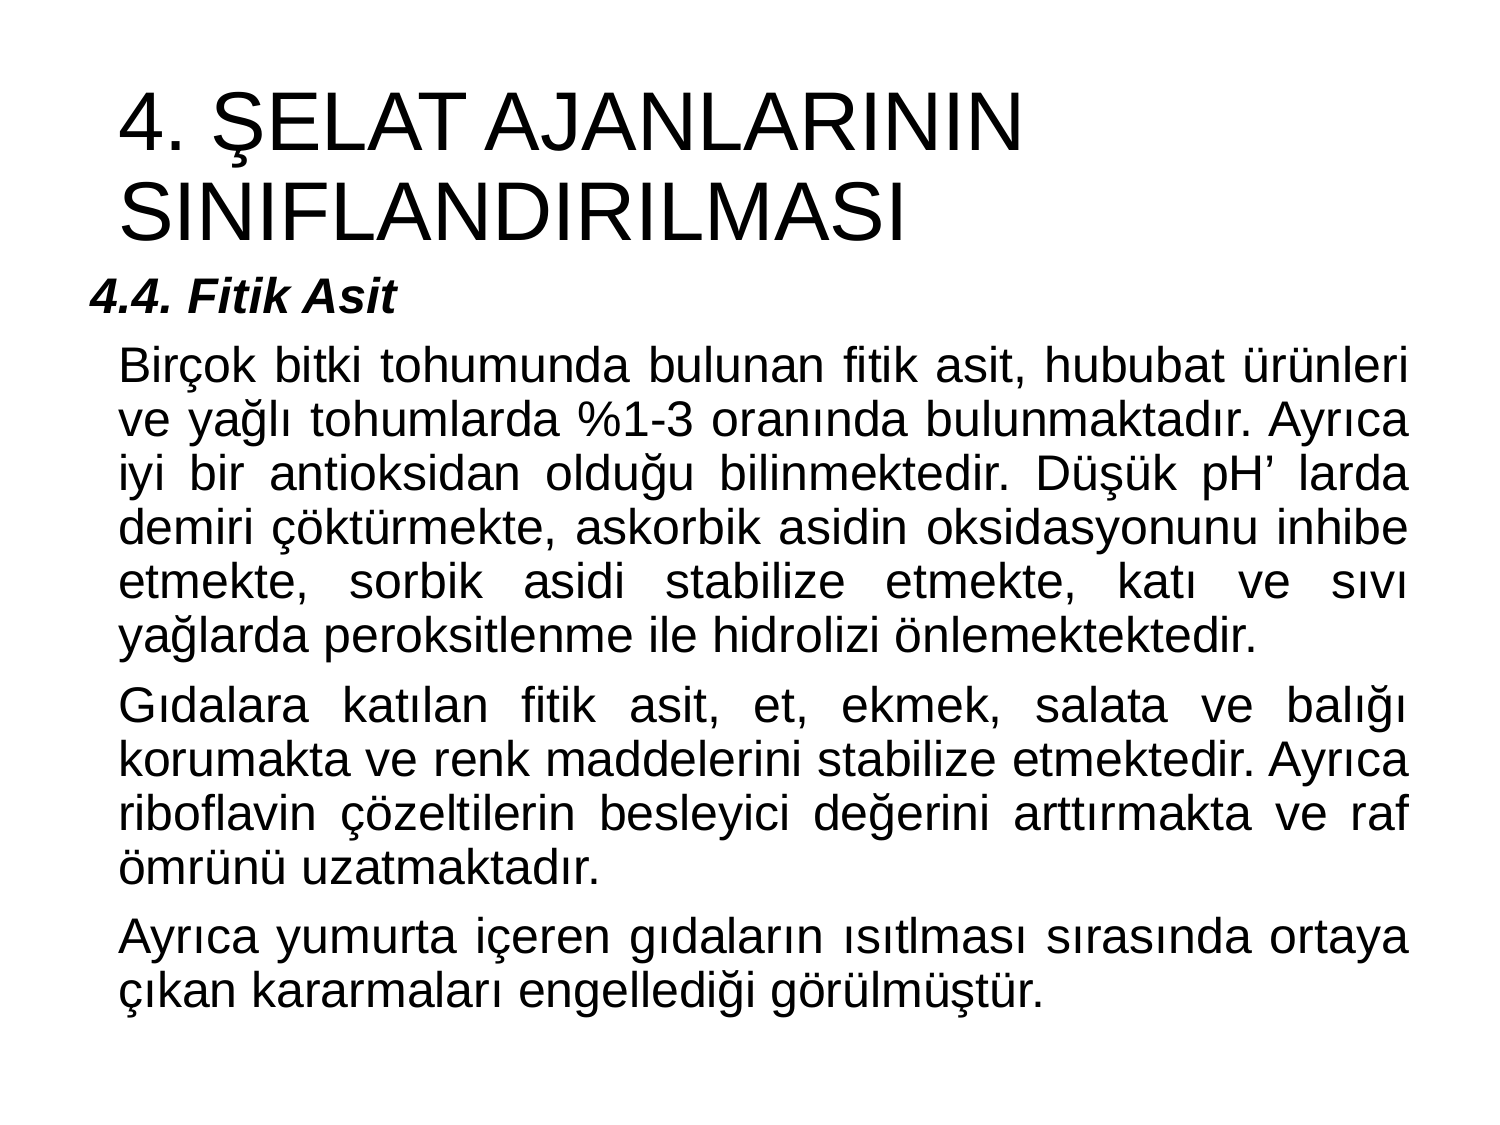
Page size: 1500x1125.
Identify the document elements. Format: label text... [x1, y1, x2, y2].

title 4. ŞELAT AJANLARININ SINIFLANDIRILMASI [103, 59, 1397, 262]
list 4.4. Fitik Asit Birçok bitki tohumunda bulunan fitik asit, hububat ürünleri ve yağlı tohumlarda %1-3 oranında bulunmaktadır. Ayrıca iyi bir antioksidan olduğu bilinmektedir. Düşük pH’ larda demiri çöktürmekte, askorbik asidin oksidasyonunu inhibe etmekte, sorbik asidi stabilize etmekte, katı ve sıvı yağlarda peroksitlenme ile hidrolizi önlemektektedir. Gıdalara katılan fitik asit, et, ekmek, salata ve balığı korumakta ve renk maddelerini stabilize etmektedir. Ayrıca riboflavin çözeltilerin besleyici değerini arttırmakta ve raf ömrünü uzatmaktadır. Ayrıca yumurta içeren gıdaların ısıtlması sırasında ortaya çıkan kararmaları engellediği görülmüştür. [75, 262, 1425, 1035]
